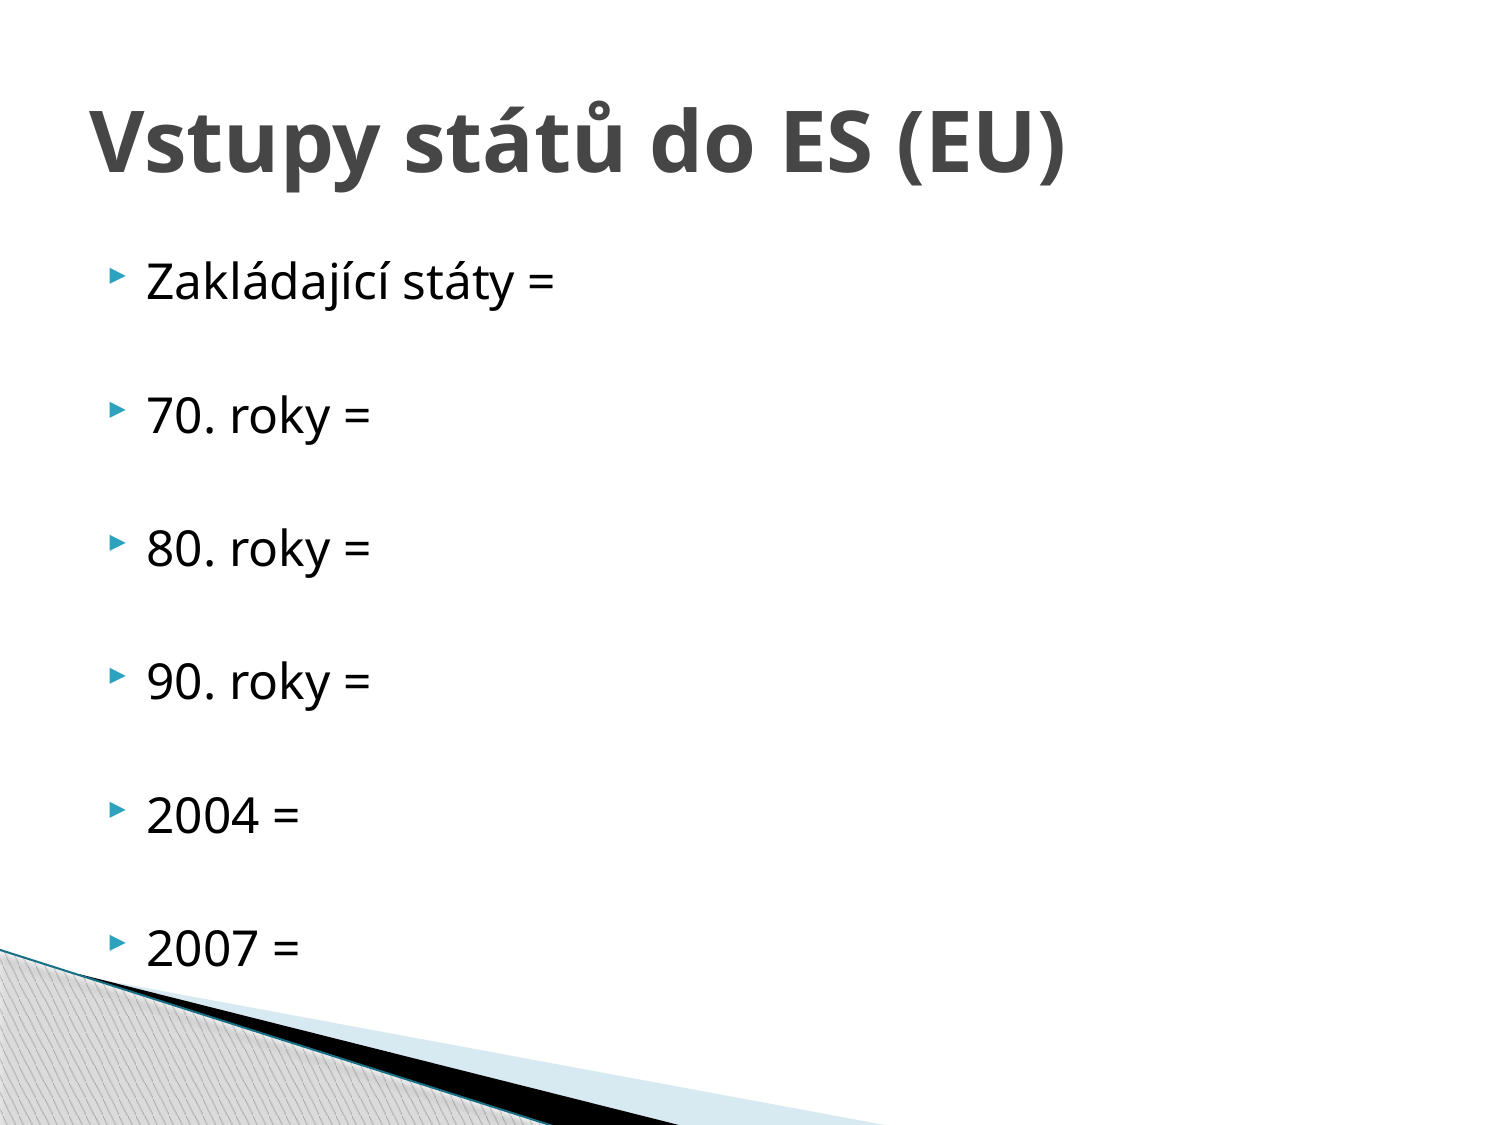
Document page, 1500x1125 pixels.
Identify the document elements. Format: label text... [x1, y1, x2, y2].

list Zakládající státy = 70. roky = 80. roky = 90. roky = 2004 = 2007 = [75, 243, 1425, 986]
title Vstupy států do ES (EU) [75, 45, 1425, 233]
